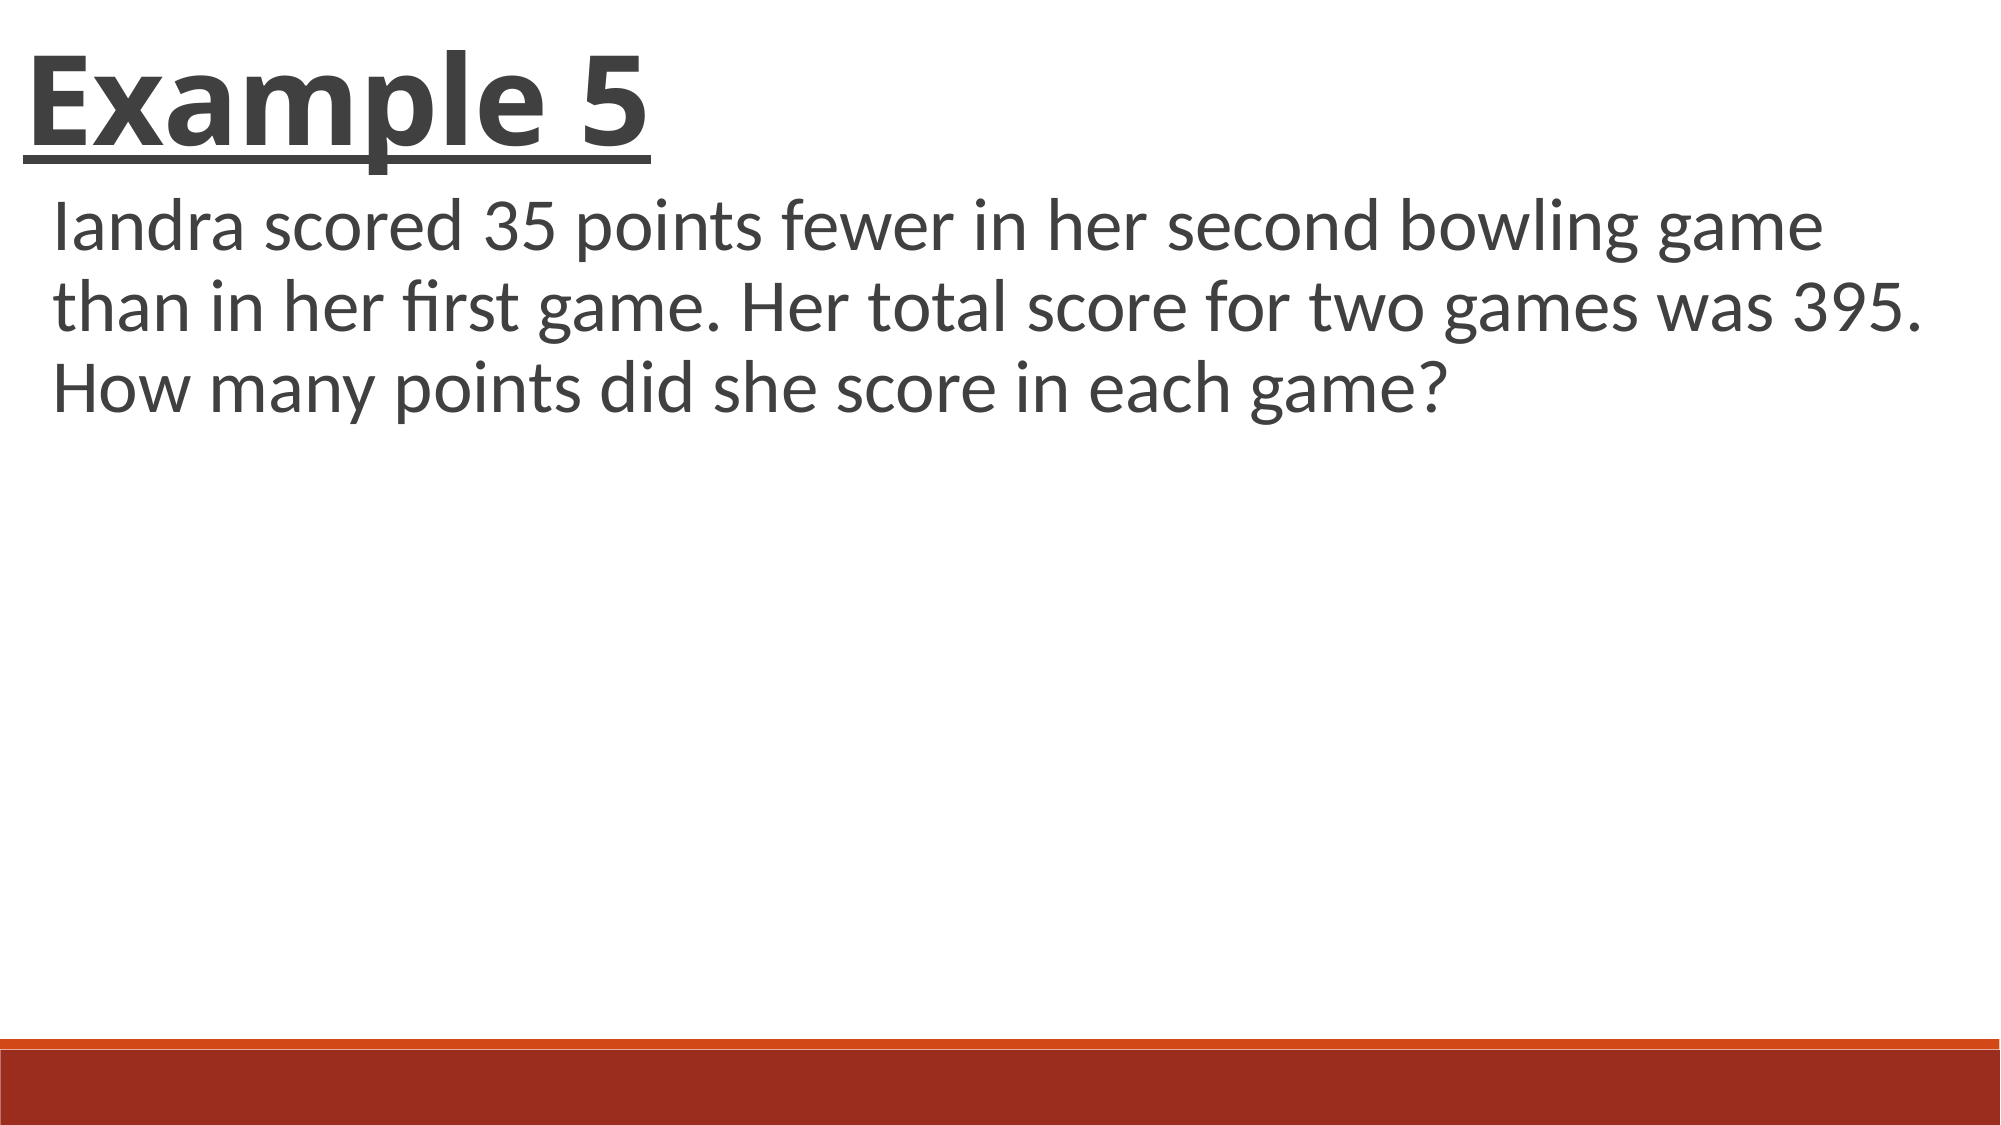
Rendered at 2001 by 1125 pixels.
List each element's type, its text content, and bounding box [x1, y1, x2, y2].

list Iandra scored 35 points fewer in her second bowling game than in her first game. Her total score for two games was 395. How many points did she score in each game? [52, 178, 1948, 769]
title Example 5 [8, 14, 1659, 179]
